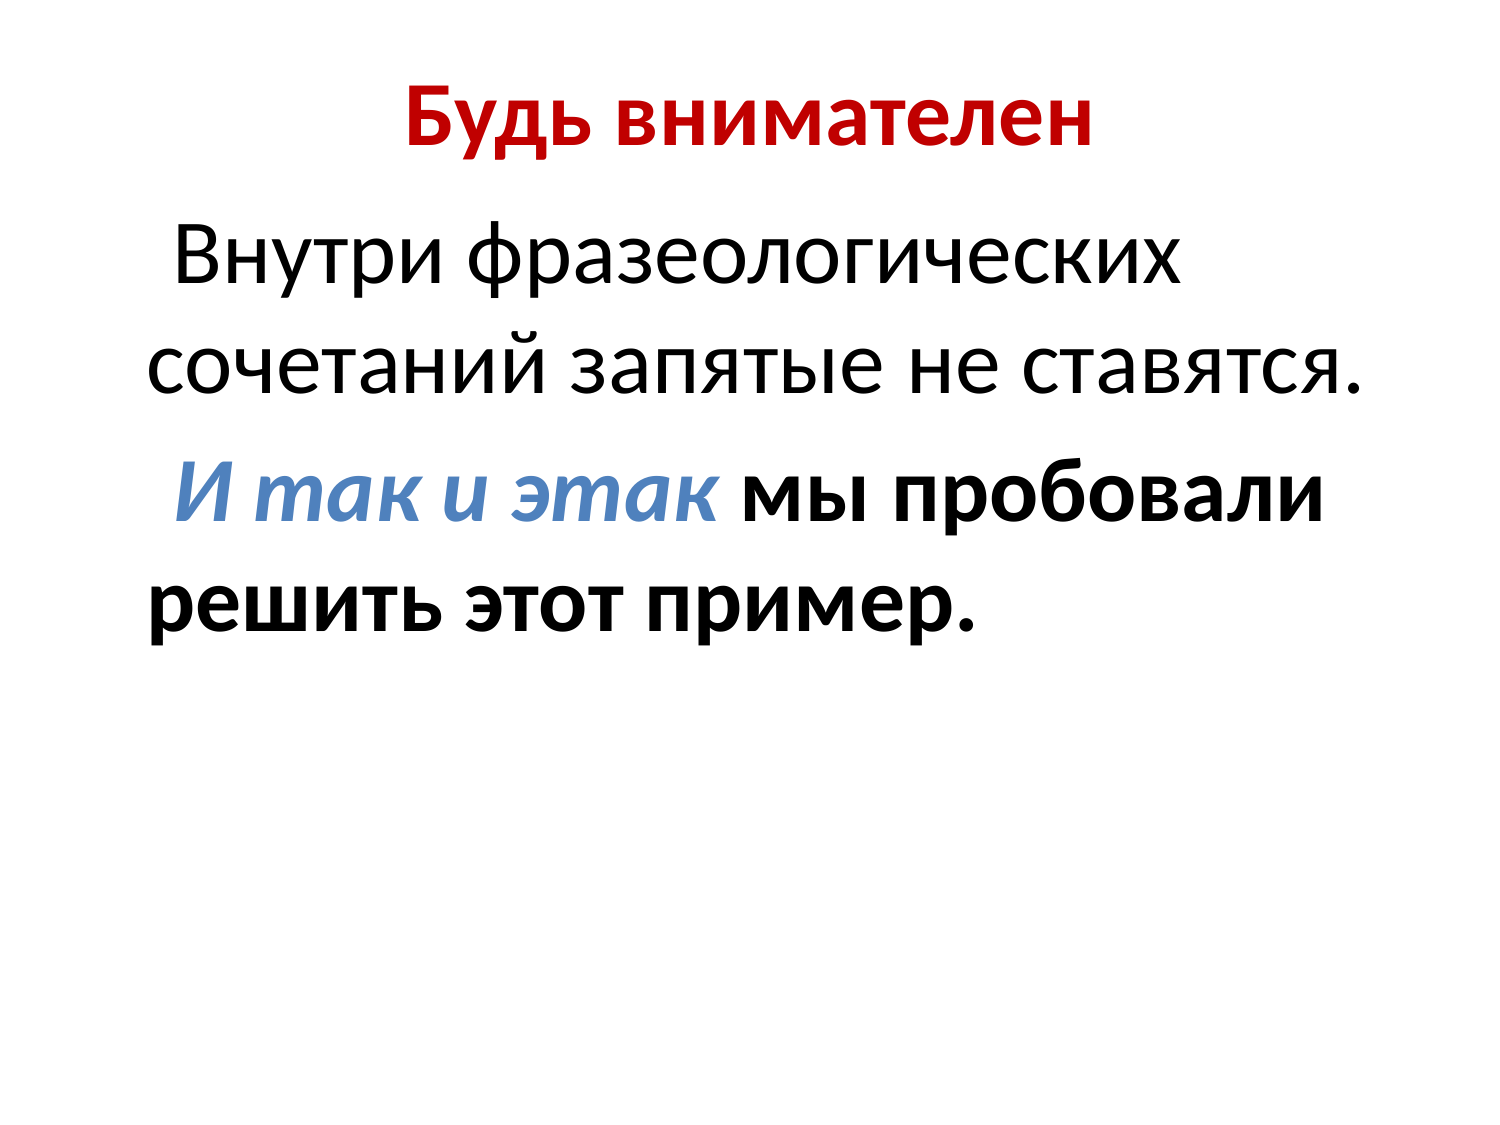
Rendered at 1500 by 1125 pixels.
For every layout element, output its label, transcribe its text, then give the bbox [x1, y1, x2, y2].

list Внутри фразеологических сочетаний запятые не ставятся. И так и этак мы пробовали решить этот пример. [75, 184, 1425, 1047]
title Будь внимателен [75, 45, 1425, 173]
